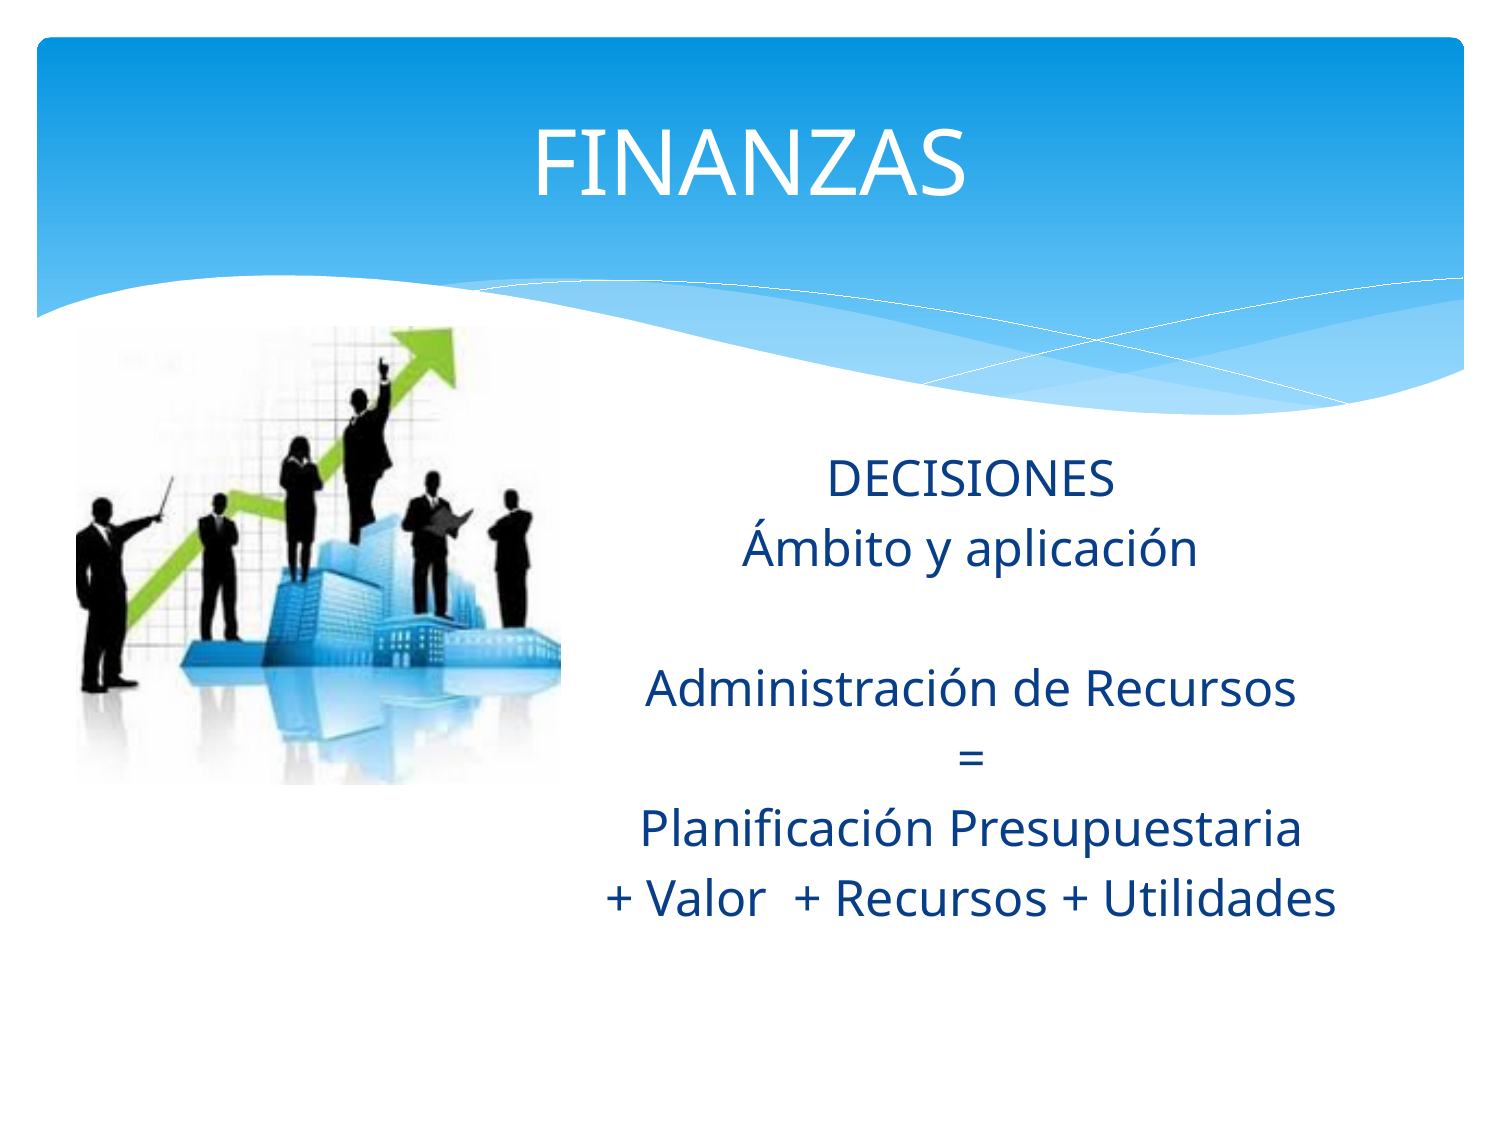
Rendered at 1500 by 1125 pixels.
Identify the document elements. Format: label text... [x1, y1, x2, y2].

list DECISIONES Ámbito y aplicación Administración de Recursos = Planificación Presupuestaria + Valor + Recursos + Utilidades [584, 438, 1359, 1005]
picture [76, 325, 562, 785]
title FINANZAS [75, 55, 1425, 261]
